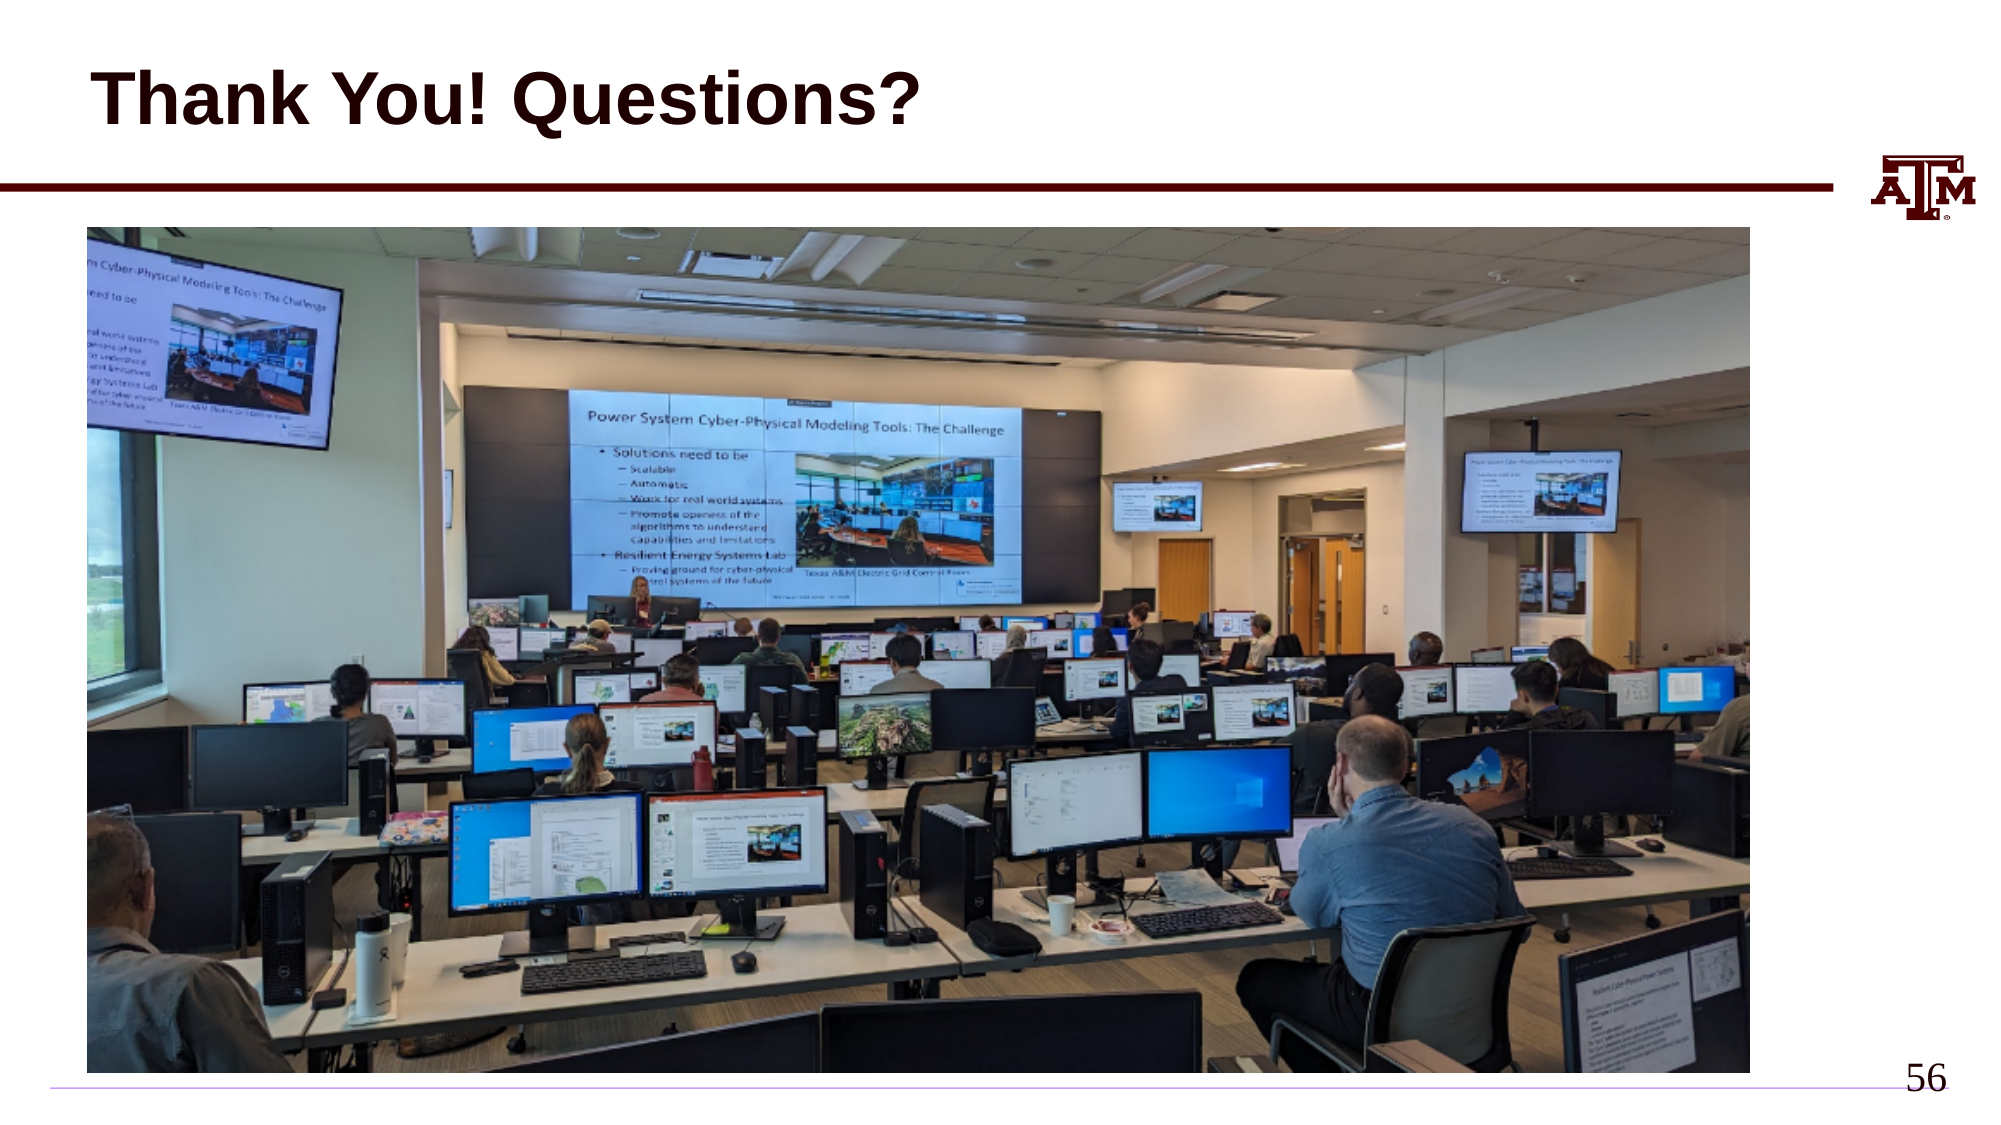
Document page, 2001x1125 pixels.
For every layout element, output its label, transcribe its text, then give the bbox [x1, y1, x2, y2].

title Thank You! Questions? [74, 12, 1909, 188]
picture [1856, 137, 1990, 238]
slide_number 55 [1862, 1037, 1963, 1113]
slide_number 55 [1324, 1083, 1676, 1125]
picture [87, 227, 1751, 1073]
